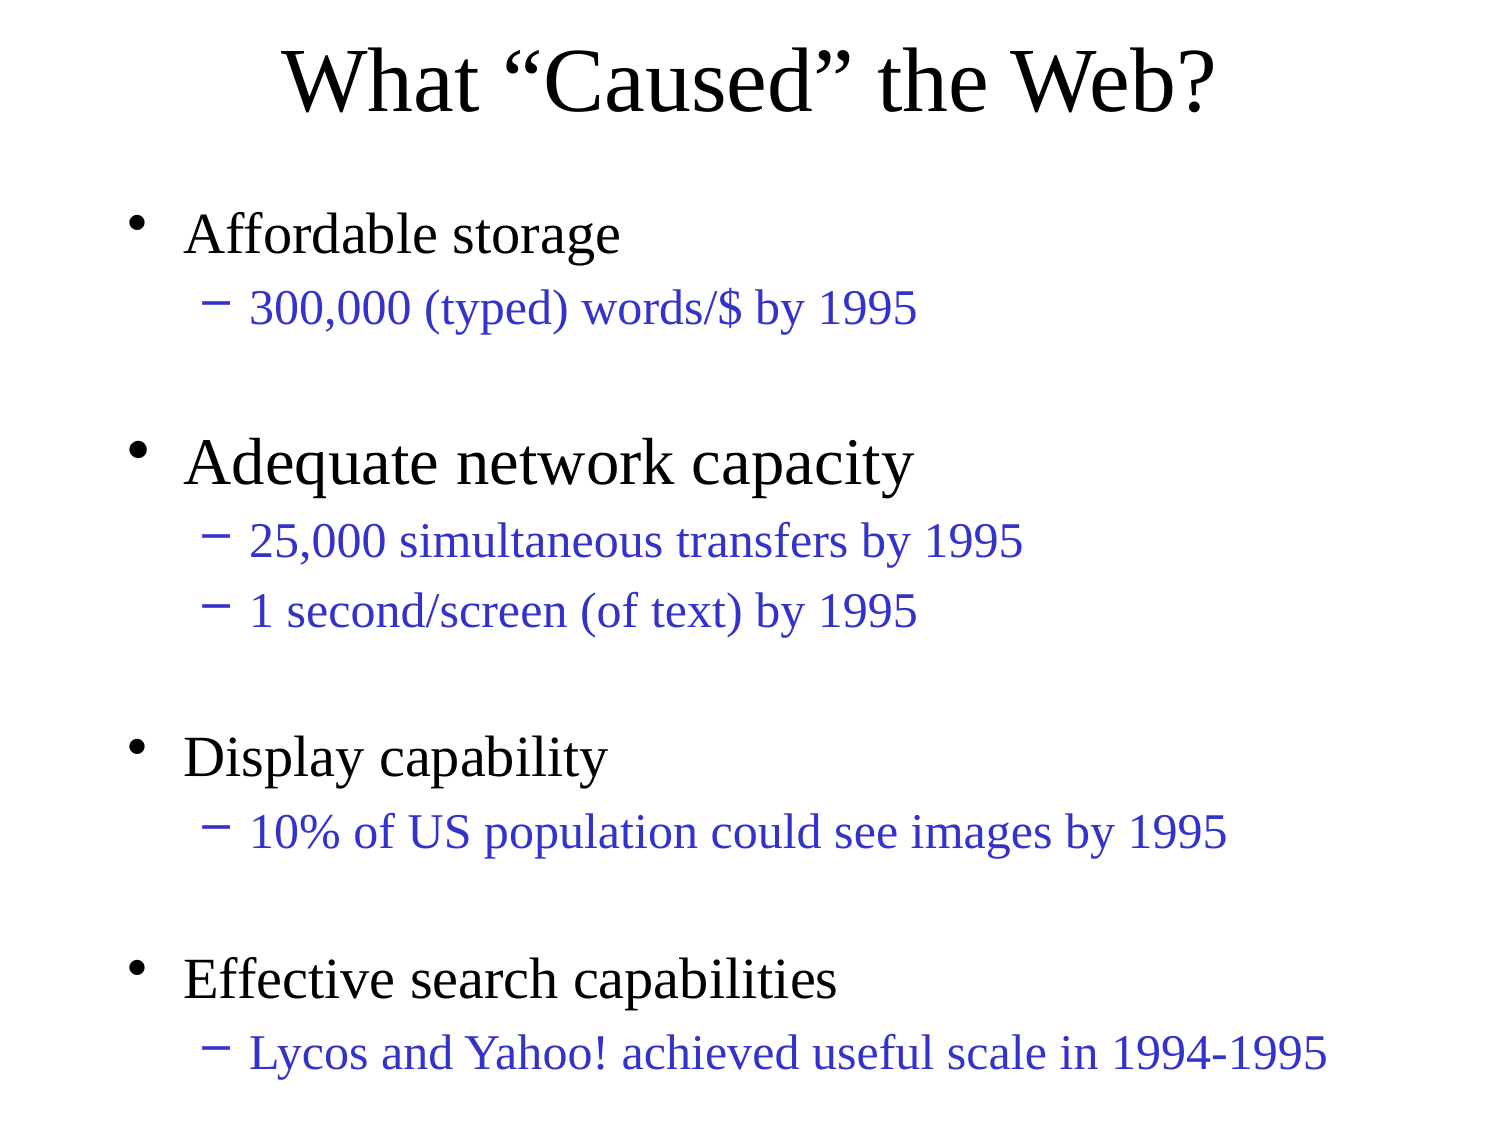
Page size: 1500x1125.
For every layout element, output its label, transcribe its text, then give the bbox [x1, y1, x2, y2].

title What “Caused” the Web? [147, 6, 1353, 144]
list Affordable storage 300,000 (typed) words/$ by 1995 Adequate network capacity 25,000 simultaneous transfers by 1995 1 second/screen (of text) by 1995 Display capability 10% of US population could see images by 1995 Effective search capabilities Lycos and Yahoo! achieved useful scale in 1994-1995 [112, 187, 1388, 975]
